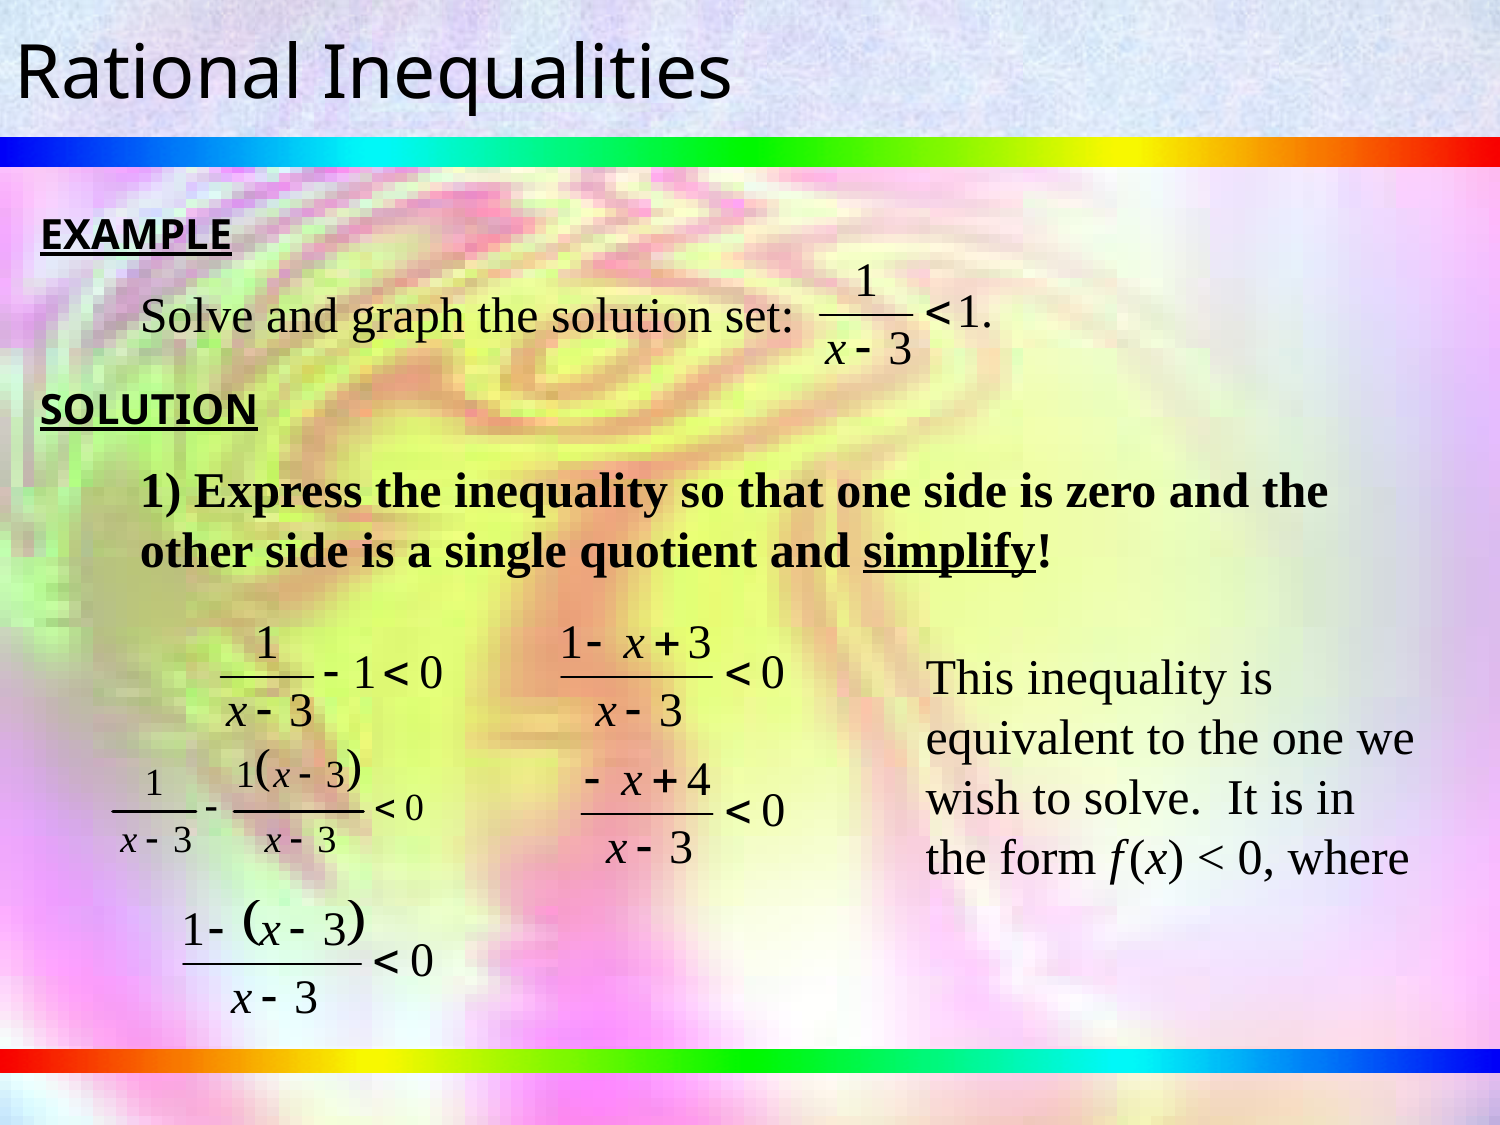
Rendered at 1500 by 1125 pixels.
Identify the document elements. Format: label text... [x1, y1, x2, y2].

text_box 1) Express the inequality so that one side is zero and the other side is a single quotient and simplify! [124, 449, 1463, 585]
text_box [212, 612, 453, 737]
text_box Rational Inequalities [0, 0, 1500, 136]
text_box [99, 737, 440, 866]
text_box EXAMPLE [24, 200, 300, 265]
text_box Solve and graph the solution set: [124, 274, 806, 350]
text_box This inequality is equivalent to the one we wish to solve. It is in the form f (x) < 0, where [910, 637, 1474, 893]
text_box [174, 899, 444, 1025]
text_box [811, 250, 1001, 376]
picture [0, 137, 1500, 1125]
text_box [573, 749, 794, 875]
text_box SOLUTION [24, 375, 300, 440]
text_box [552, 612, 794, 737]
